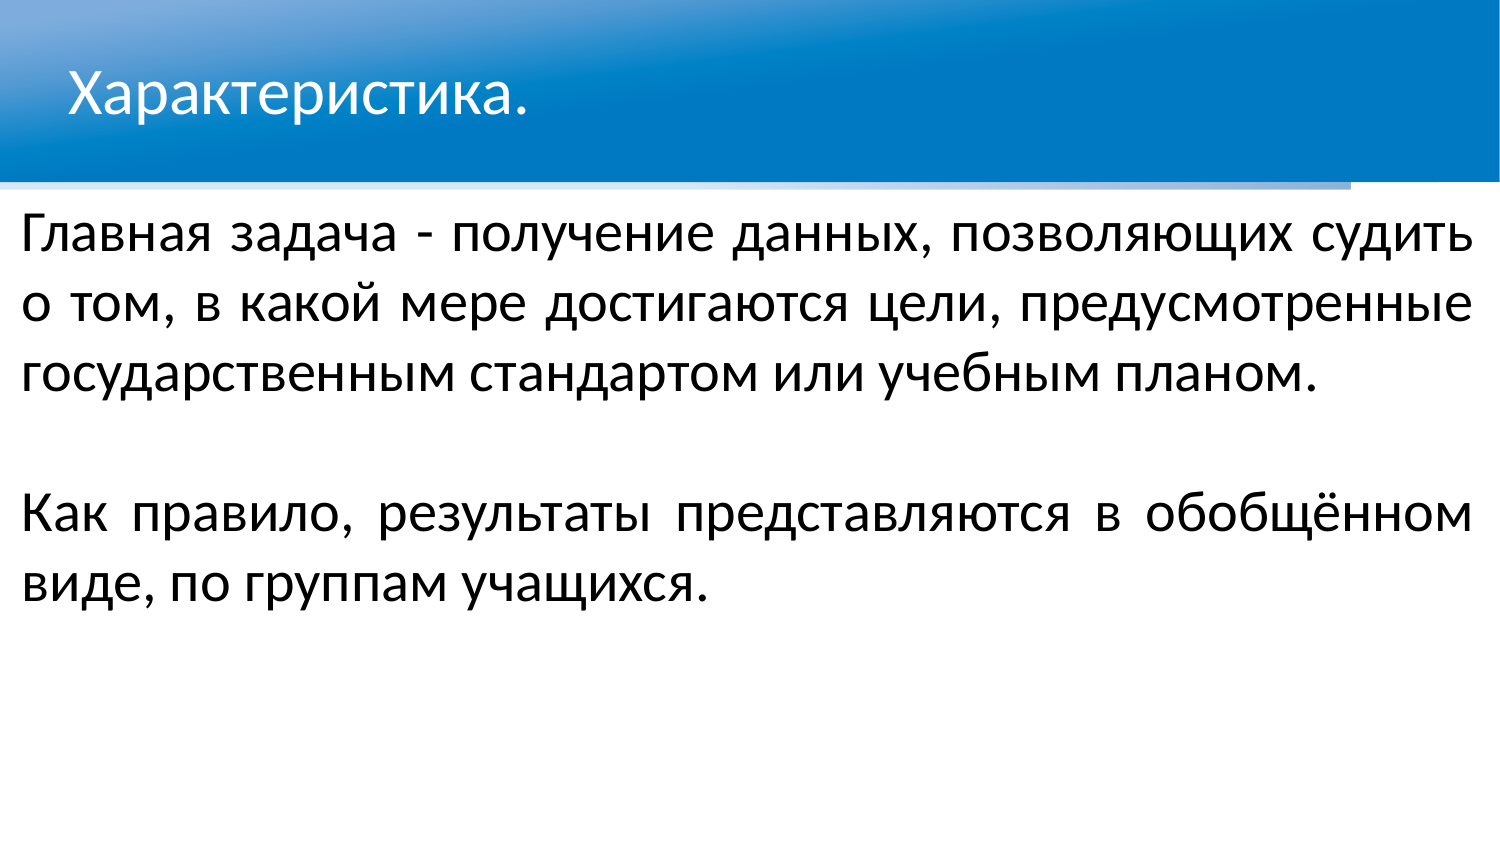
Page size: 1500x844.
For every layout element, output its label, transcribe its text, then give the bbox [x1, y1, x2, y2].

text_box Главная задача - получение данных, позволяющих судить о том, в какой мере достигаются цели, предусмотренные государственным стандартом или учебным планом. Как правило, результаты представляются в обобщённом виде, по группам учащихся. [7, 198, 1490, 761]
picture [0, 0, 1500, 191]
